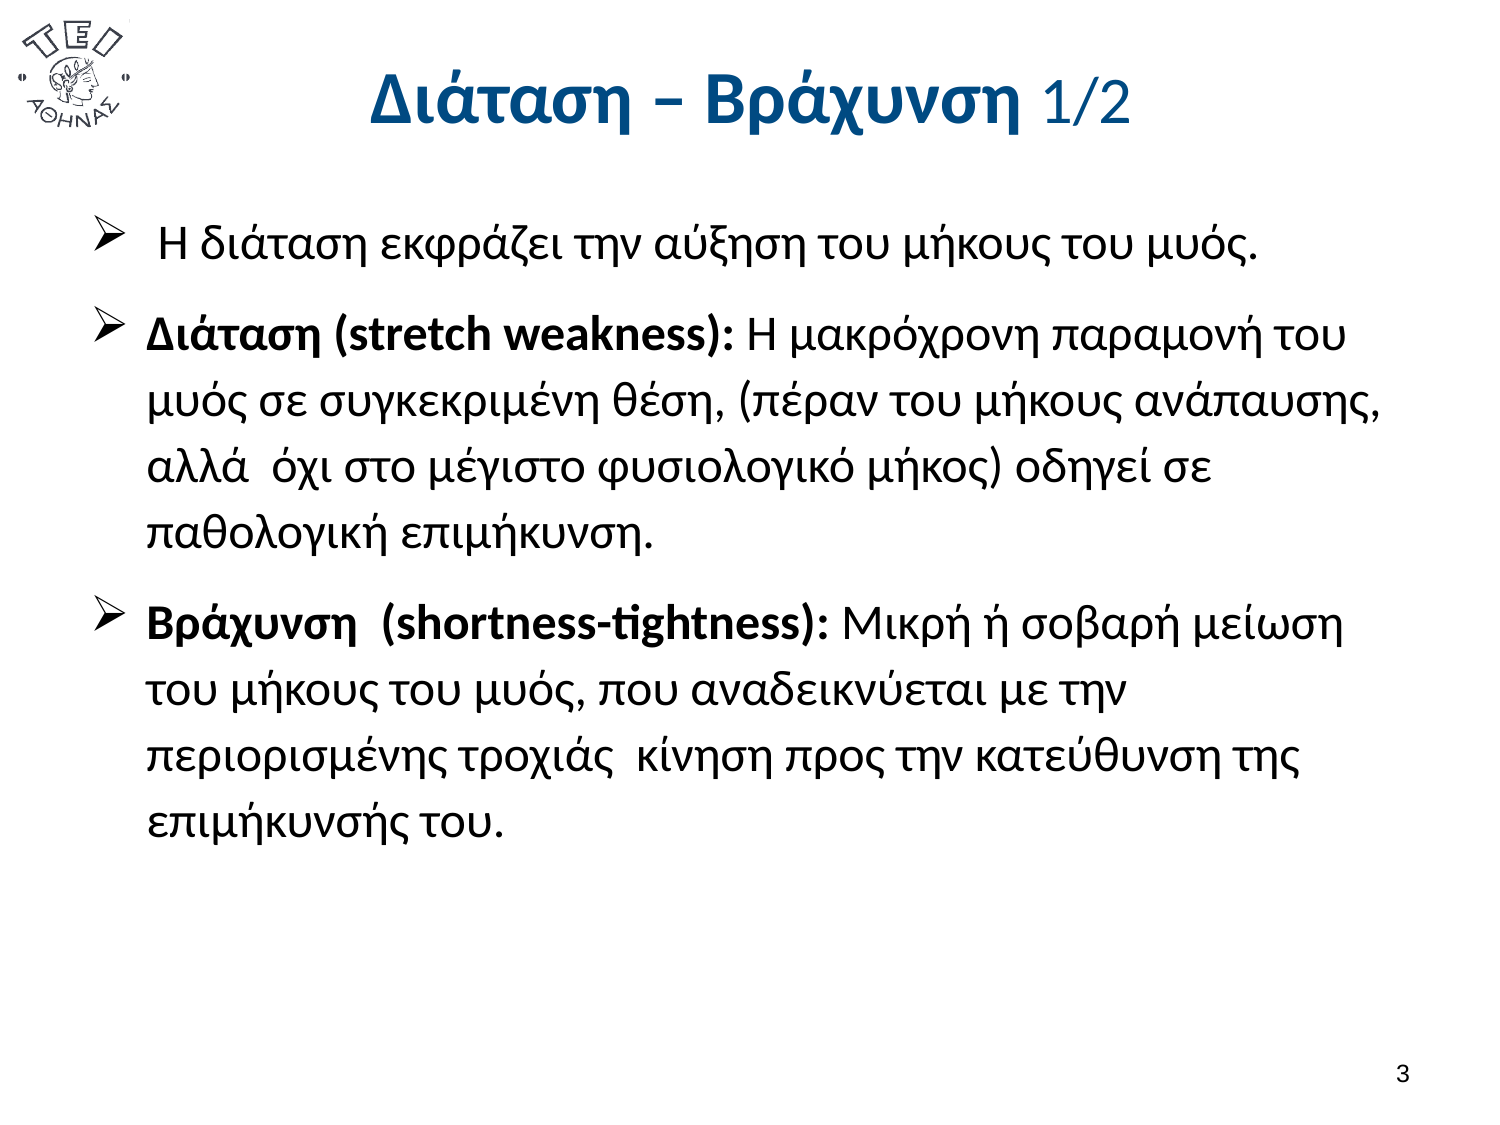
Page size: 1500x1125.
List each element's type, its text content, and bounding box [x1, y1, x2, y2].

picture [17, 19, 76, 133]
list Η διάταση εκφράζει την αύξηση του μήκους του μυός. Διάταση (stretch weakness): Η μακρόχρονη παραμονή του μυός σε συγκεκριμένη θέση, (πέραν του μήκους ανάπαυσης, αλλά όχι στο μέγιστο φυσιολογικό μήκος) οδηγεί σε παθολογική επιμήκυνση. Βράχυνση (shortness-tightness): Μικρή ή σοβαρή μείωση του μήκους του μυός, που αναδεικνύεται με την περιορισμένης τροχιάς κίνηση προς την κατεύθυνση της επιμήκυνσής του. [75, 196, 1425, 1024]
slide_number 2 [1074, 1042, 1425, 1103]
title Διάταση – Βράχυνση 1/2 [76, 19, 1427, 169]
